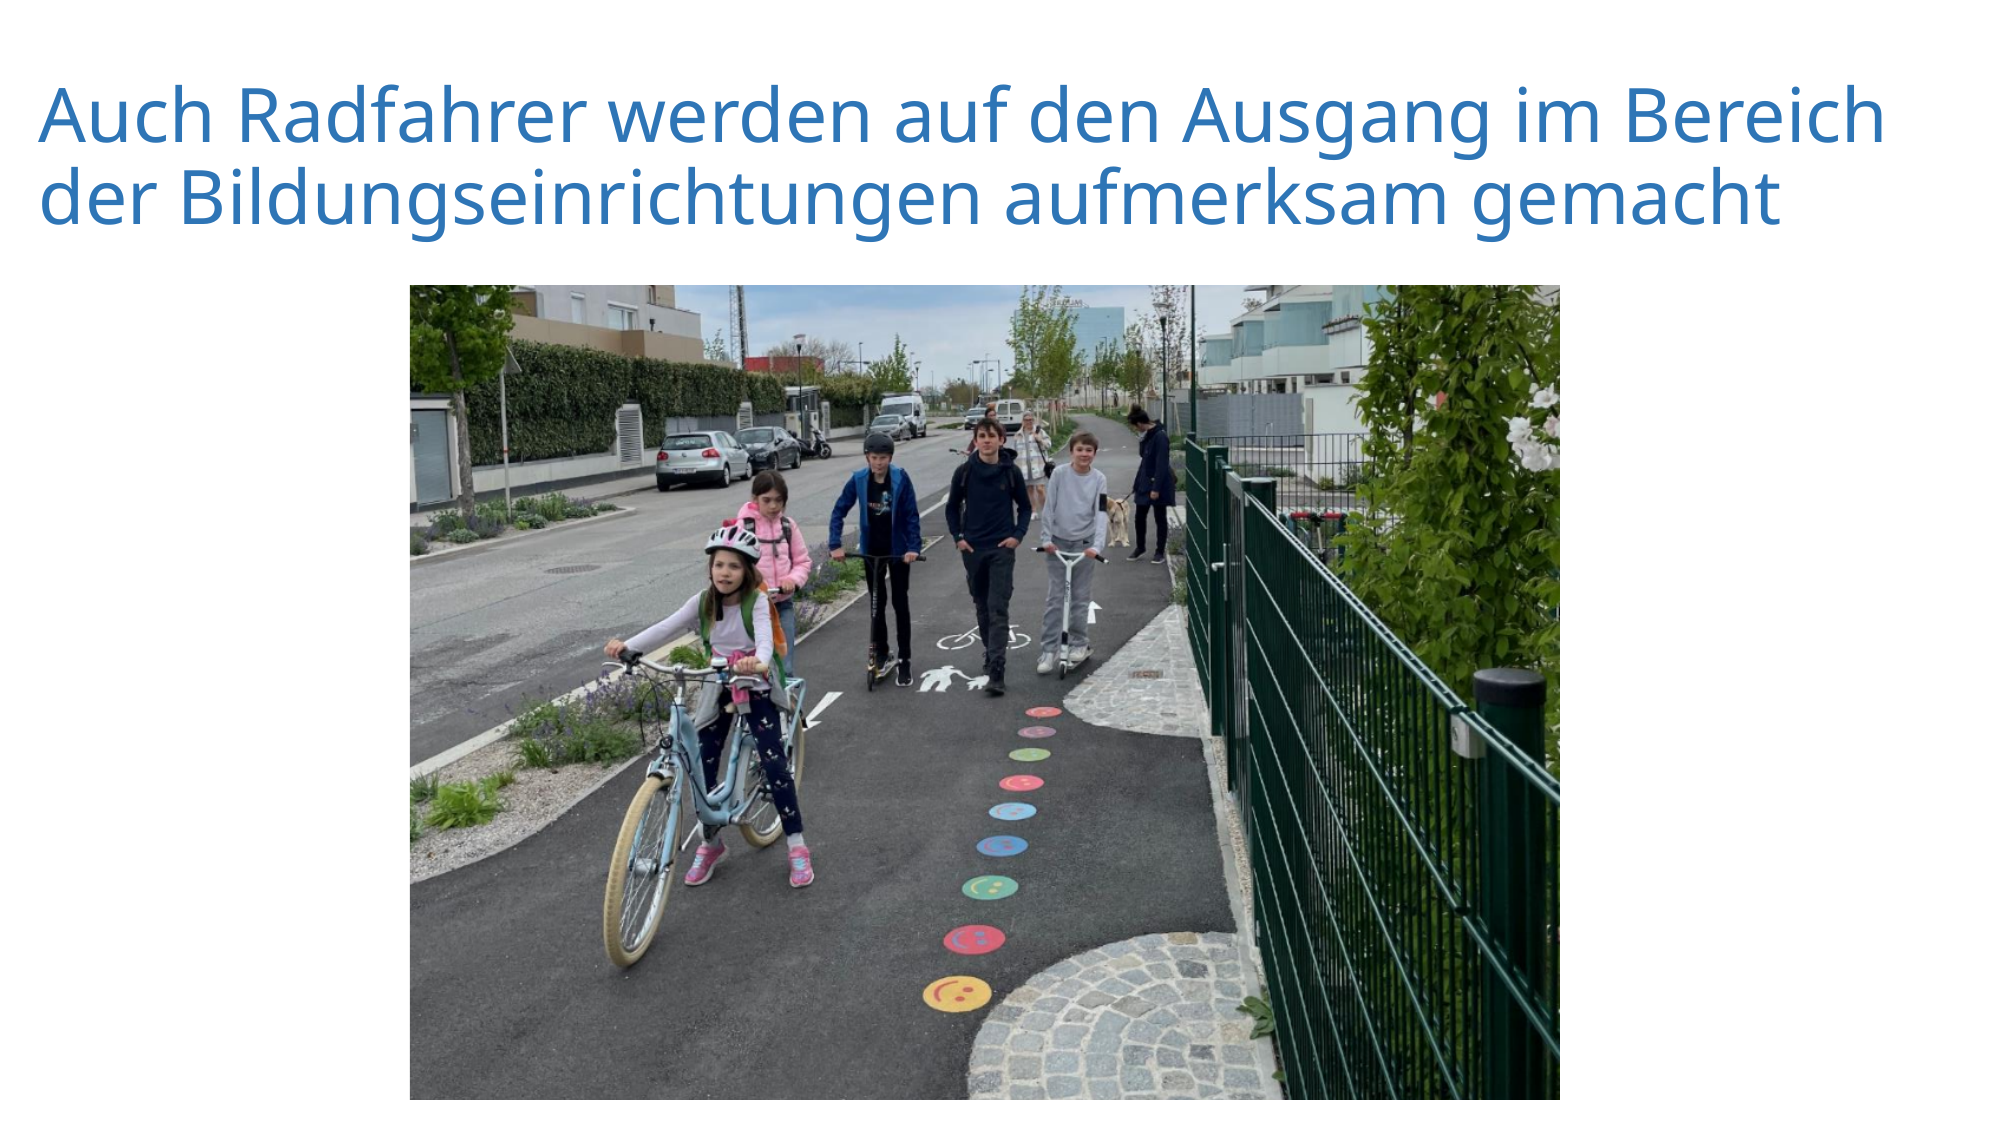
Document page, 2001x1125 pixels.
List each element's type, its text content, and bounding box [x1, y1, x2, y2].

picture [409, 116, 1560, 1125]
title Auch Radfahrer werden auf den Ausgang im Bereich der Bildungseinrichtungen aufmerksam gemacht [23, 50, 1913, 268]
